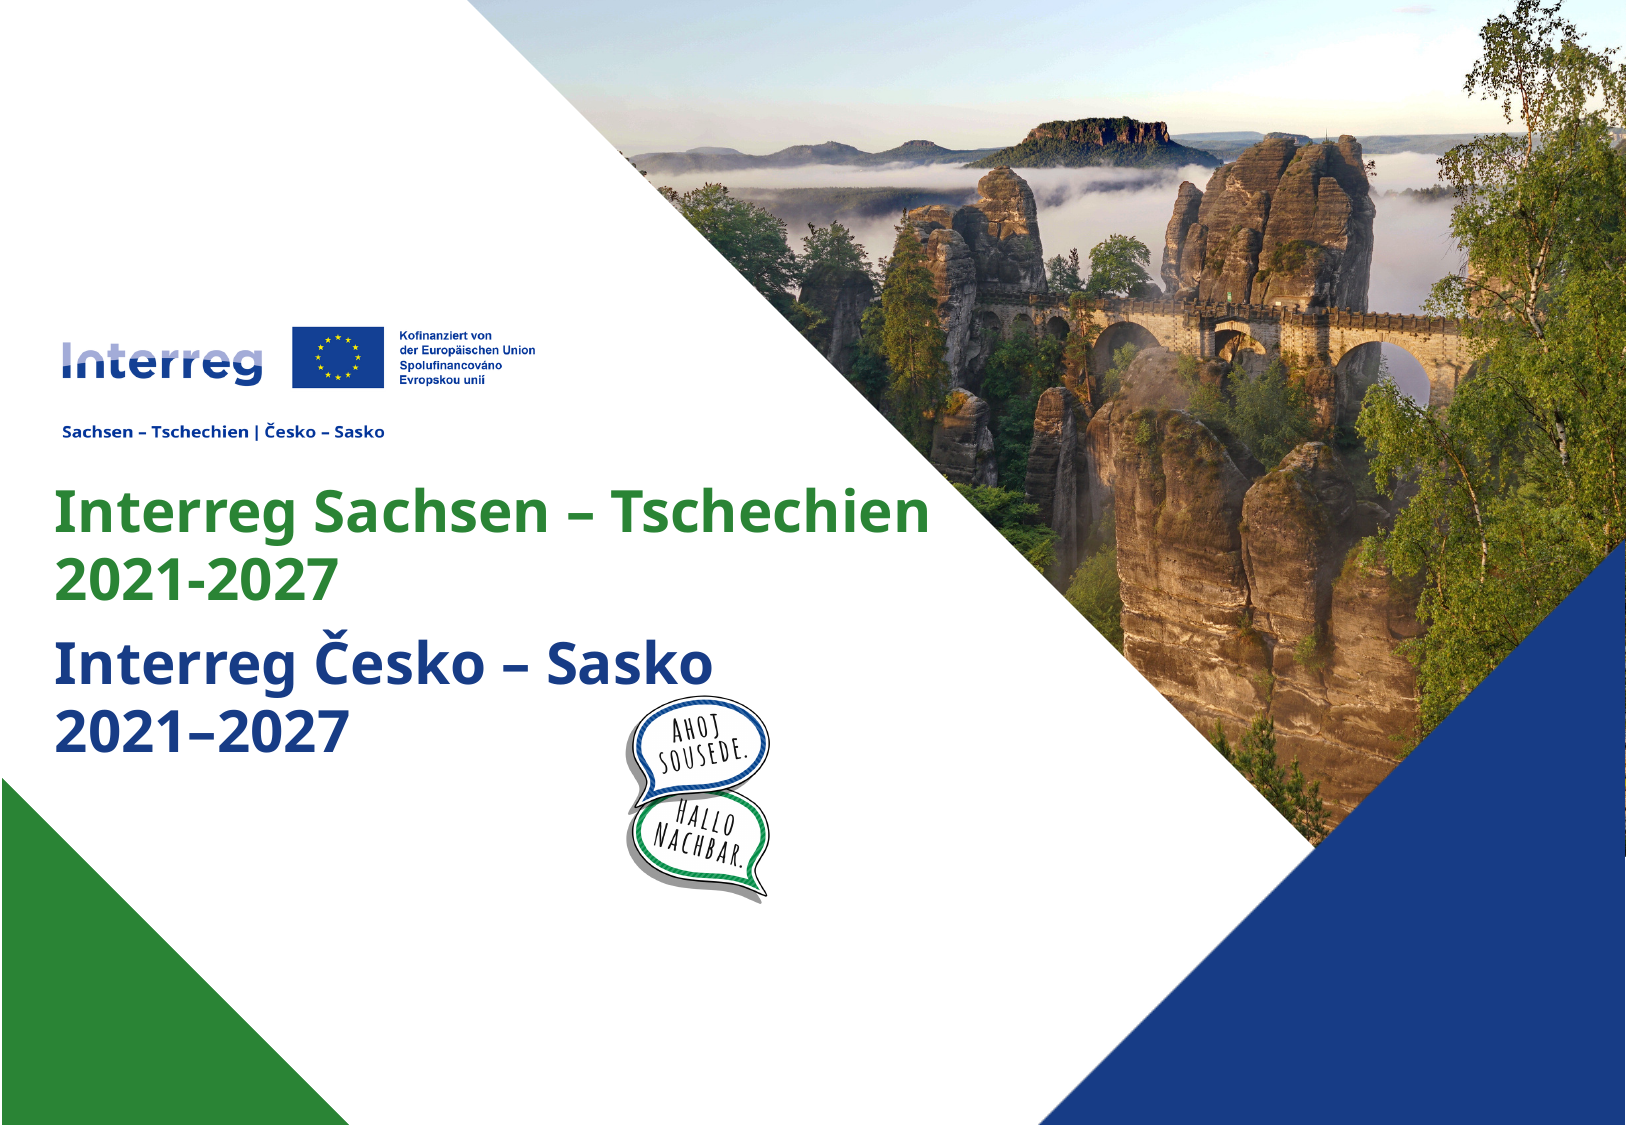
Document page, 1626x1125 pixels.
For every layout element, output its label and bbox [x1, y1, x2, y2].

picture [32, 0, 1626, 1125]
picture [600, 803, 794, 929]
text_box [18, 594, 884, 803]
text_box [0, 348, 1625, 1125]
